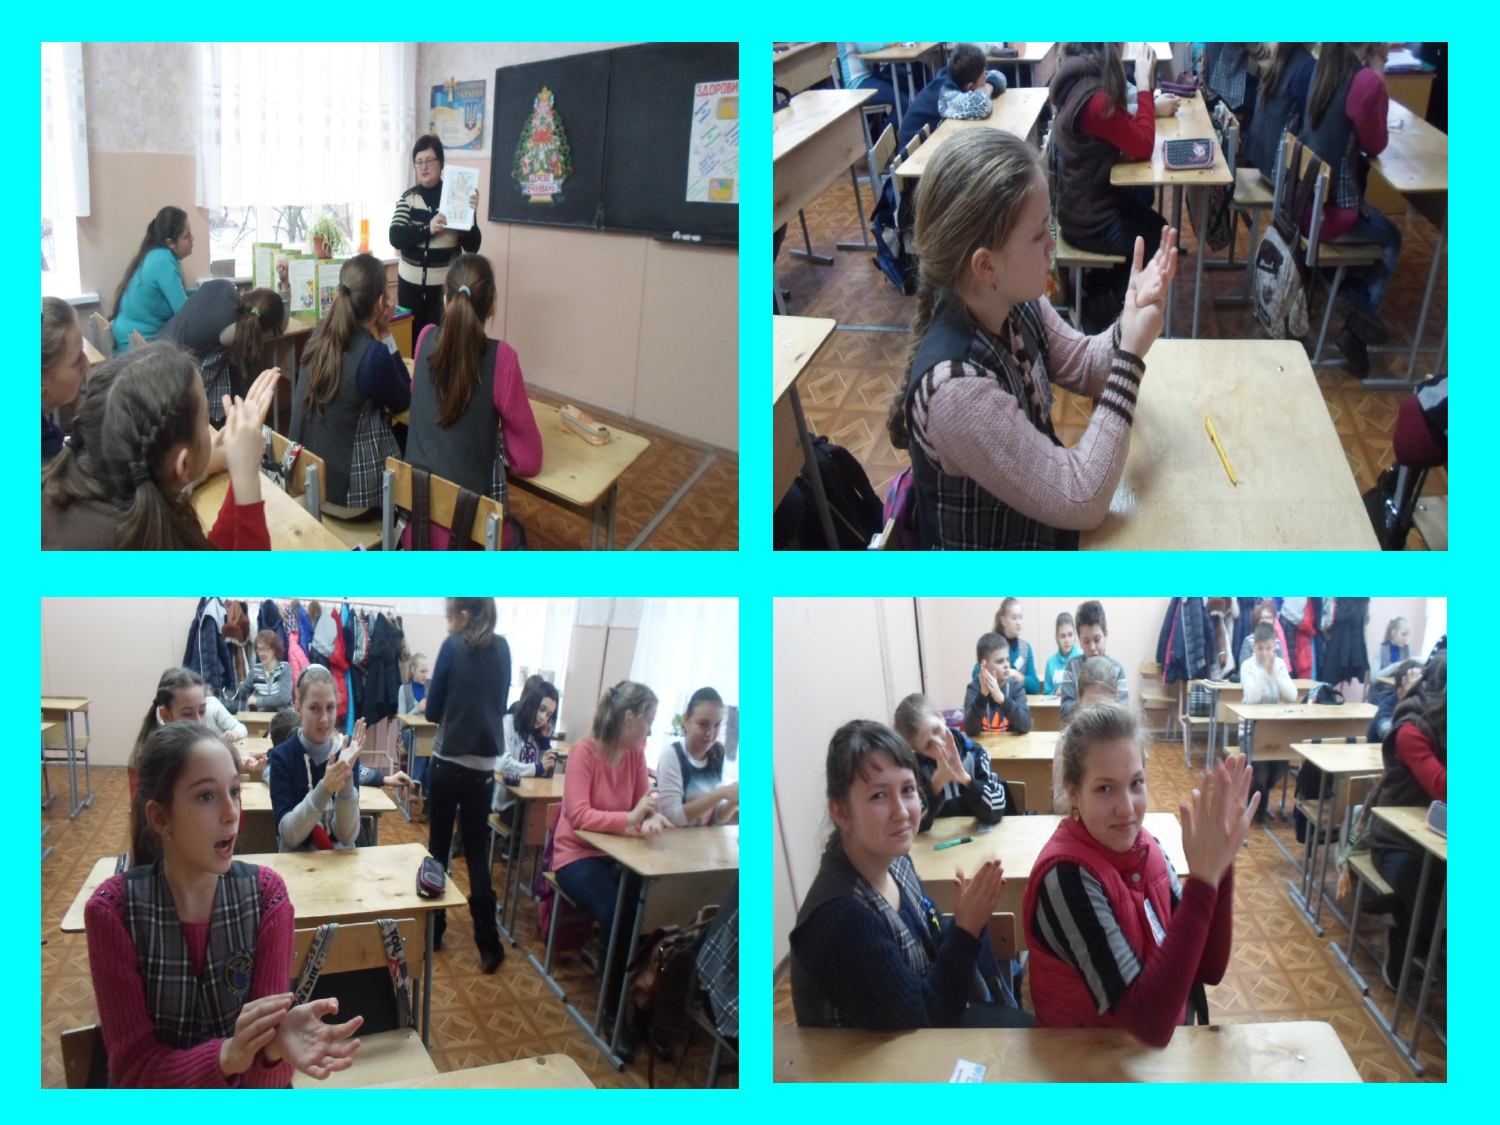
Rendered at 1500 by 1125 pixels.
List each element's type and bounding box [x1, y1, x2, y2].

list [41, 42, 739, 551]
picture [41, 597, 739, 1089]
list [773, 42, 1449, 551]
picture [773, 597, 1448, 1083]
